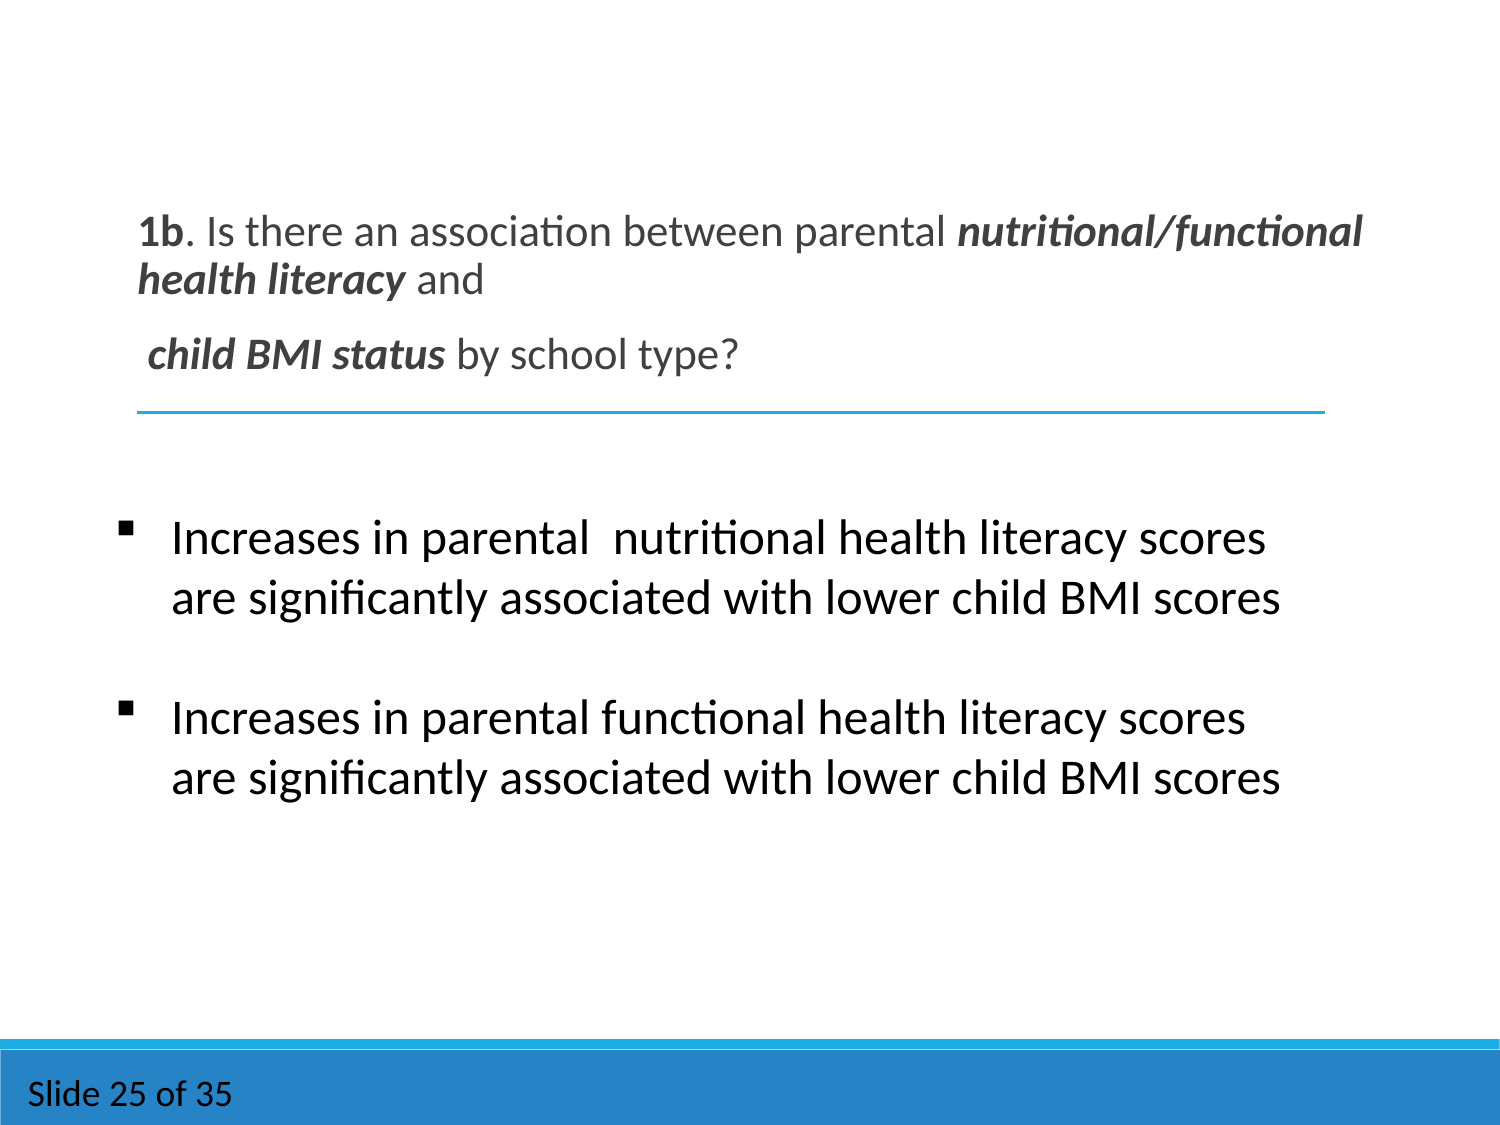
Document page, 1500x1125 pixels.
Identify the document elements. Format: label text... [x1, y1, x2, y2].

text_box Increases in parental nutritional health literacy scores are significantly associated with lower child BMI scores Increases in parental functional health literacy scores are significantly associated with lower child BMI scores [99, 437, 1363, 873]
list 1b. Is there an association between parental nutritional/functional health literacy and child BMI status by school type? [137, 200, 1375, 388]
text_box Slide 25 of 35 [13, 1061, 297, 1121]
